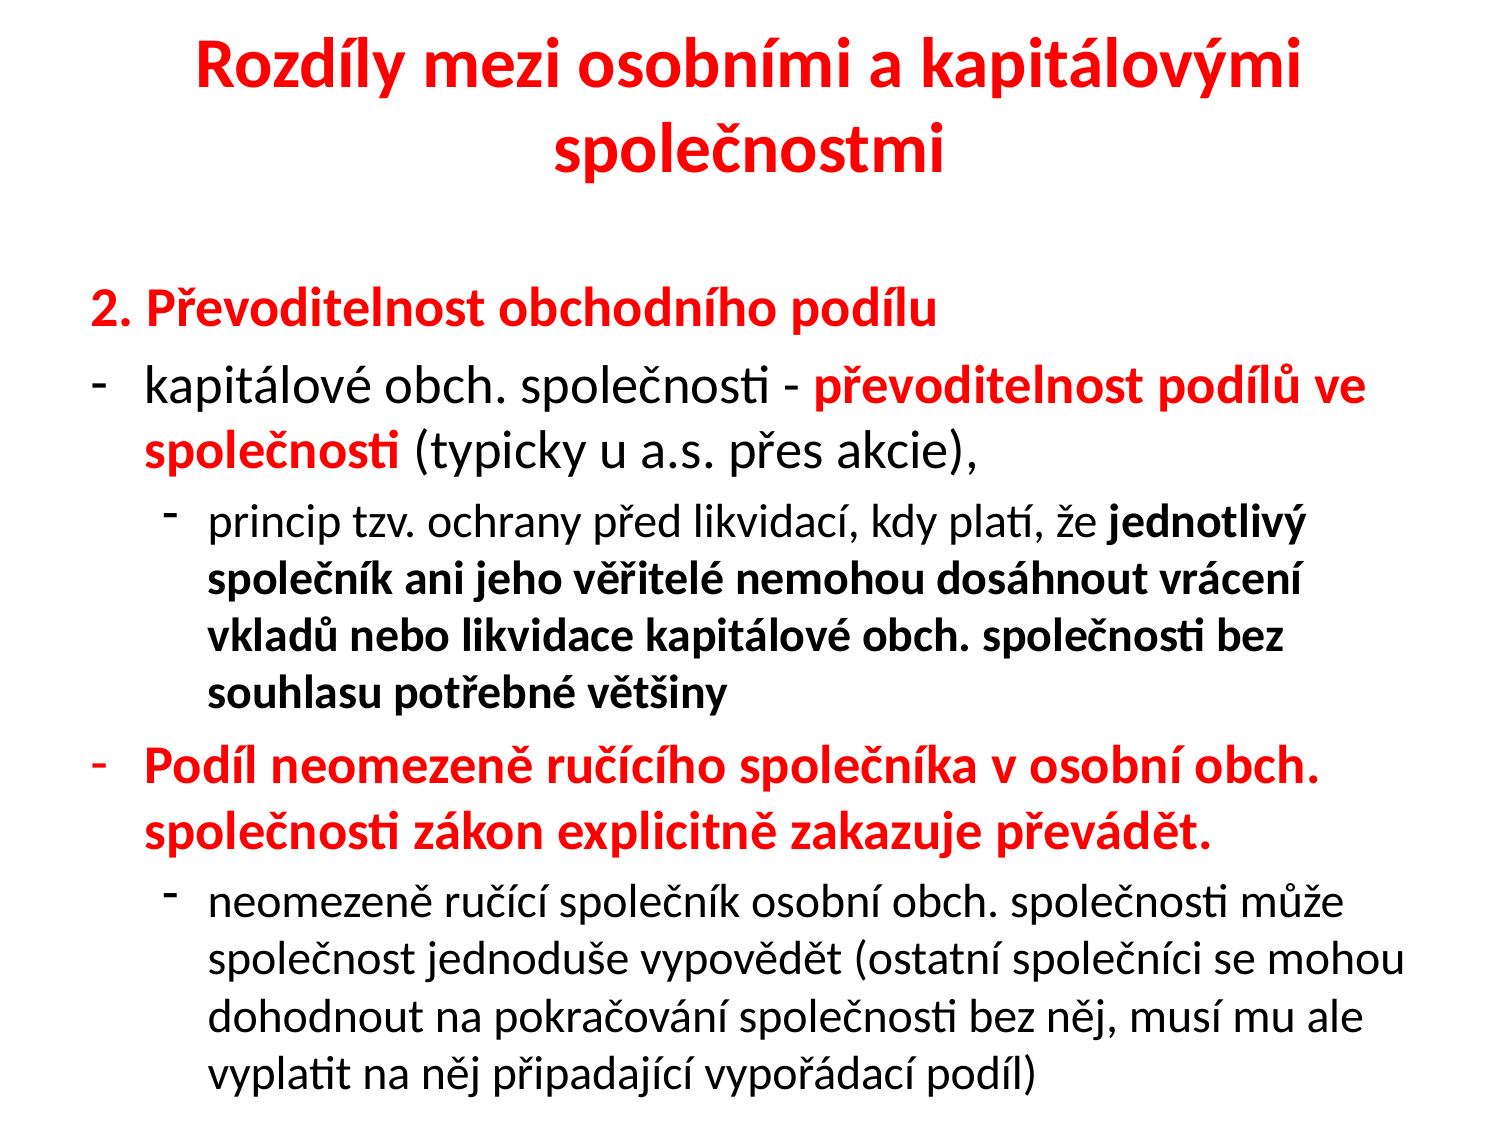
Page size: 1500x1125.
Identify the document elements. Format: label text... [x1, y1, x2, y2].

title Rozdíly mezi osobními a kapitálovými společnostmi [75, 7, 1425, 196]
list 2. Převoditelnost obchodního podílu kapitálové obch. společnosti - převoditelnost podílů ve společnosti (typicky u a.s. přes akcie), princip tzv. ochrany před likvidací, kdy platí, že jednotlivý společník ani jeho věřitelé nemohou dosáhnout vrácení vkladů nebo likvidace kapitálové obch. společnosti bez souhlasu potřebné většiny Podíl neomezeně ručícího společníka v osobní obch. společnosti zákon explicitně zakazuje převádět. neomezeně ručící společník osobní obch. společnosti může společnost jednoduše vypovědět (ostatní společníci se mohou dohodnout na pokračování společnosti bez něj, musí mu ale vyplatit na něj připadající vypořádací podíl) [75, 262, 1425, 1125]
